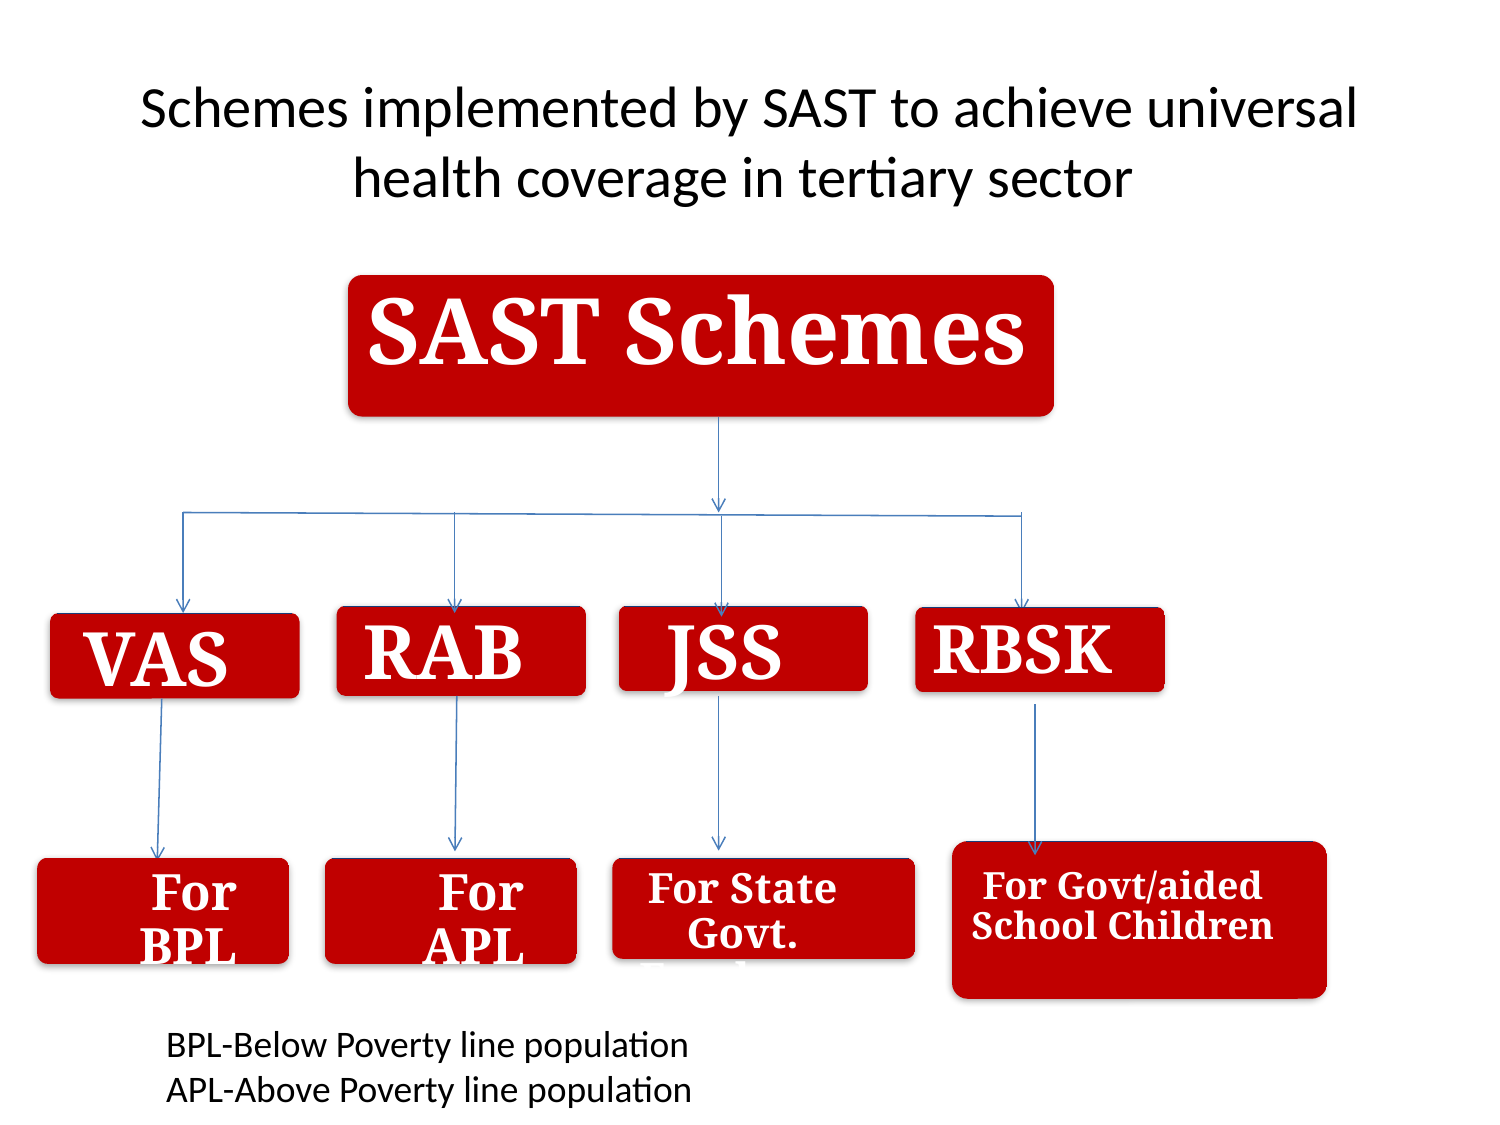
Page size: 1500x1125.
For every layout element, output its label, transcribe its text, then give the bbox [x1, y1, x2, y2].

title Schemes implemented by SAST to achieve universal health coverage in tertiary sector [75, 45, 1425, 233]
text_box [915, 606, 1166, 693]
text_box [184, 512, 454, 517]
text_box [347, 274, 1186, 417]
text_box RAB [794, 822, 1483, 1025]
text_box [951, 840, 1328, 1000]
text_box BPL-Below Poverty line population APL-Above Poverty line population [151, 1013, 717, 1118]
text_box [618, 605, 869, 692]
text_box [612, 857, 916, 959]
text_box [324, 857, 578, 965]
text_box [455, 512, 1021, 517]
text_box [156, 698, 162, 856]
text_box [36, 857, 290, 965]
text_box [49, 612, 300, 699]
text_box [336, 605, 587, 697]
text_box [454, 695, 458, 852]
